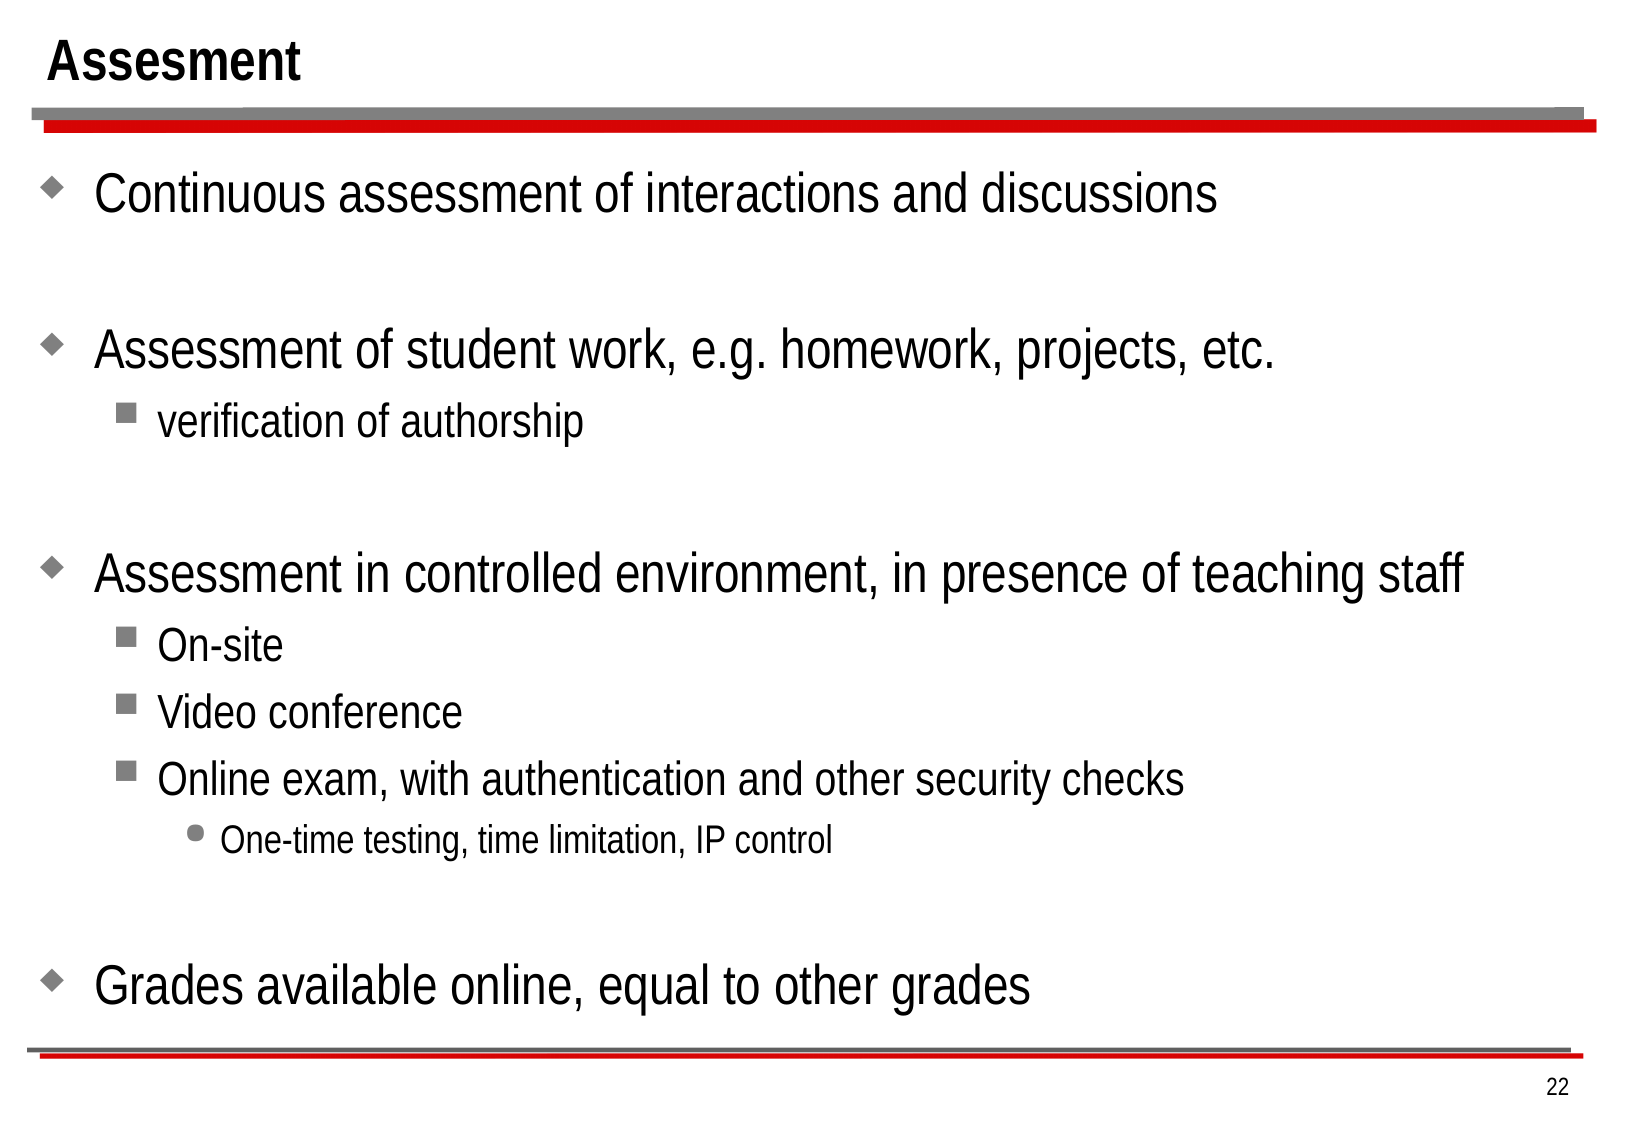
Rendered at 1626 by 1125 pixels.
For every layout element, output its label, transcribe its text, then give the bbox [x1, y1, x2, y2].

list Continuous assessment of interactions and discussions Assessment of student work, e.g. homework, projects, etc. verification of authorship Assessment in controlled environment, in presence of teaching staff On-site Video conference Online exam, with authentication and other security checks One-time testing, time limitation, IP control Grades available online, equal to other grades [25, 148, 1594, 1024]
slide_number 22 [1298, 1062, 1585, 1125]
title Assesment [31, 11, 1587, 102]
